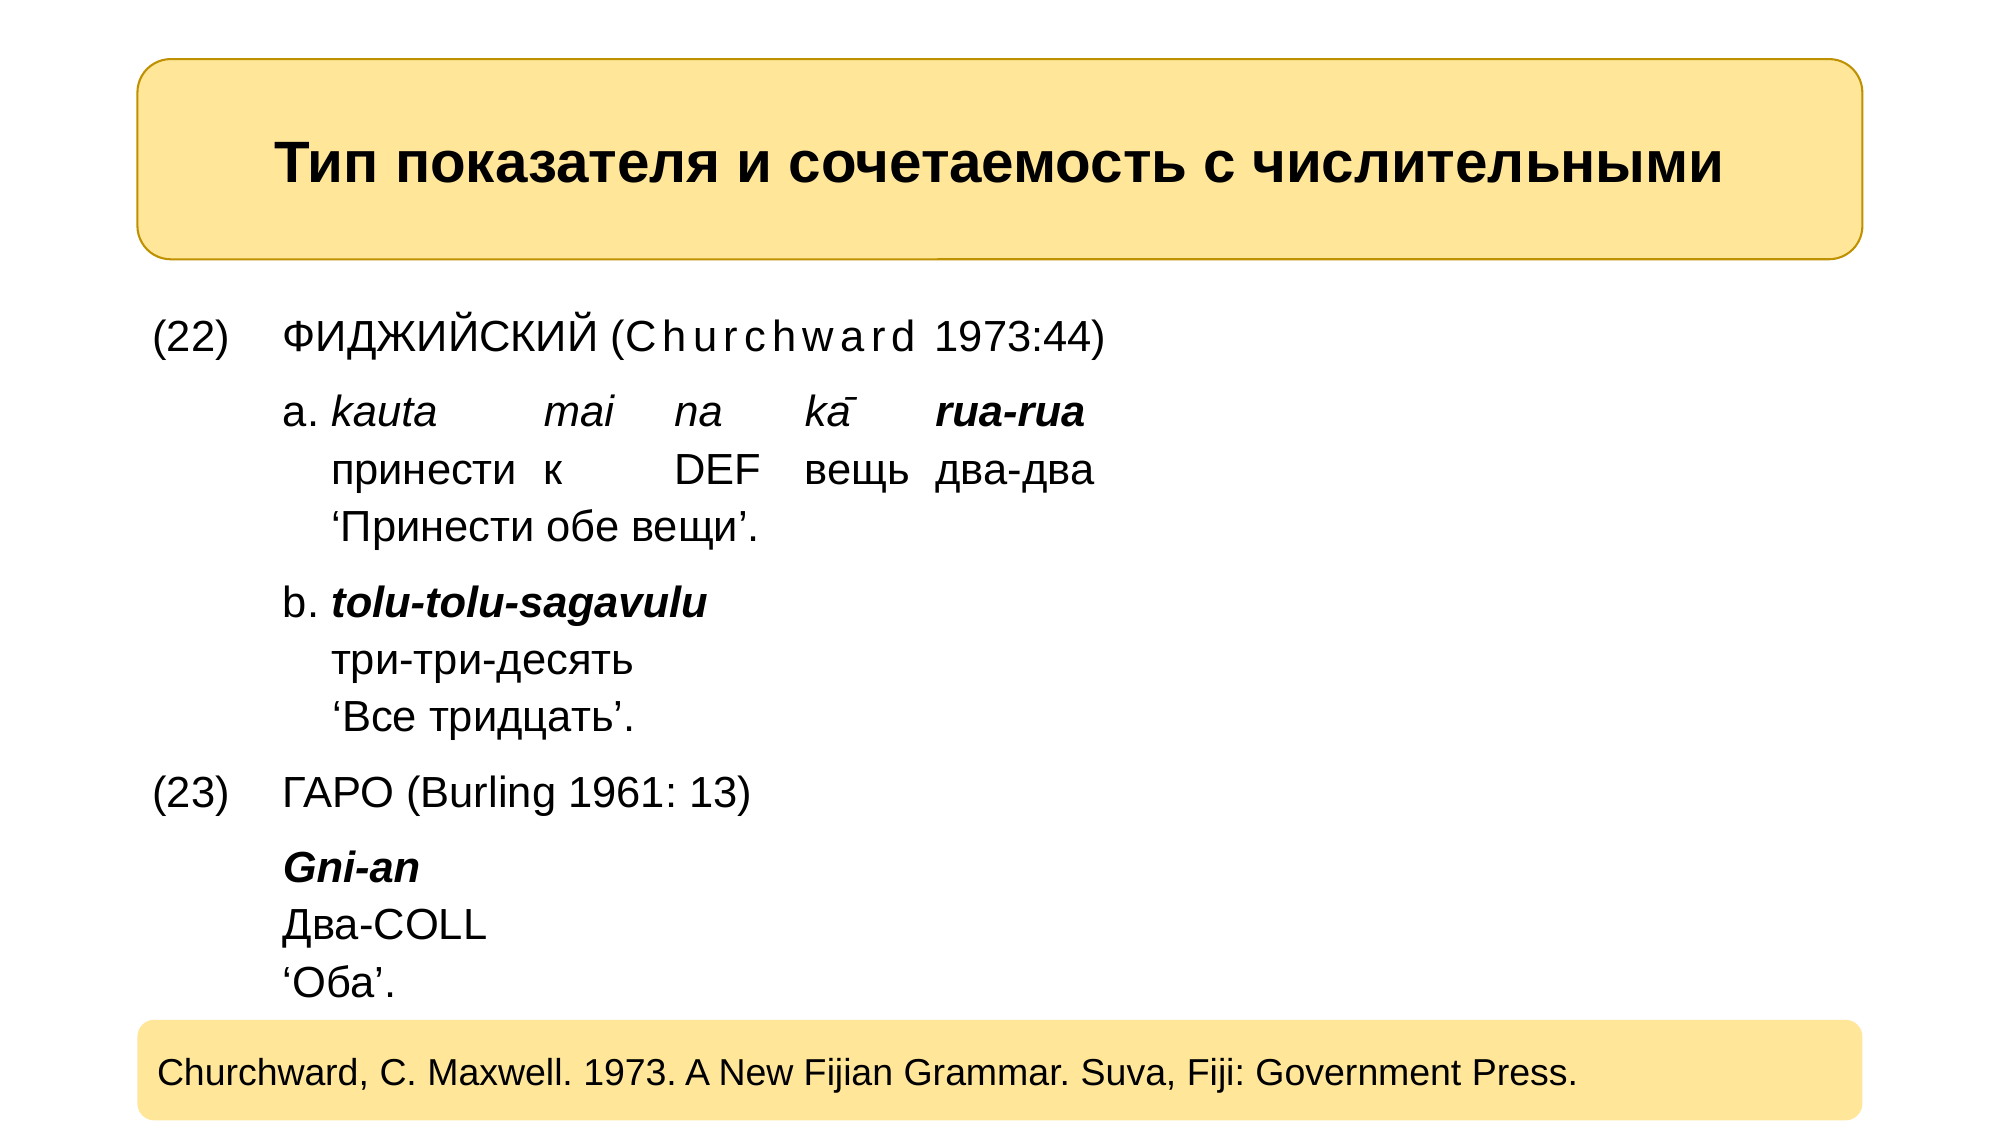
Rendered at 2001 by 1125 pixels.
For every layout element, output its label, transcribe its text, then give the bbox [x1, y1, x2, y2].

list (22) фиджийский (Churchward 1973:44) a. kauta mai na kā rua-rua принести к def вещь два-два ‘Принести обе вещи’. b. tolu-tolu-sagavulu три-три-десять ‘Все тридцать’. (23) гаро (Burling 1961: 13) Gni-an Два-coll ‘Оба’. [137, 295, 1829, 1020]
text_box Churchward, C. Maxwell. 1973. A New Fijian Grammar. Suva, Fiji: Government Press. [136, 1018, 1864, 1122]
text_box Тип показателя и сочетаемость с числительными [136, 58, 1864, 261]
